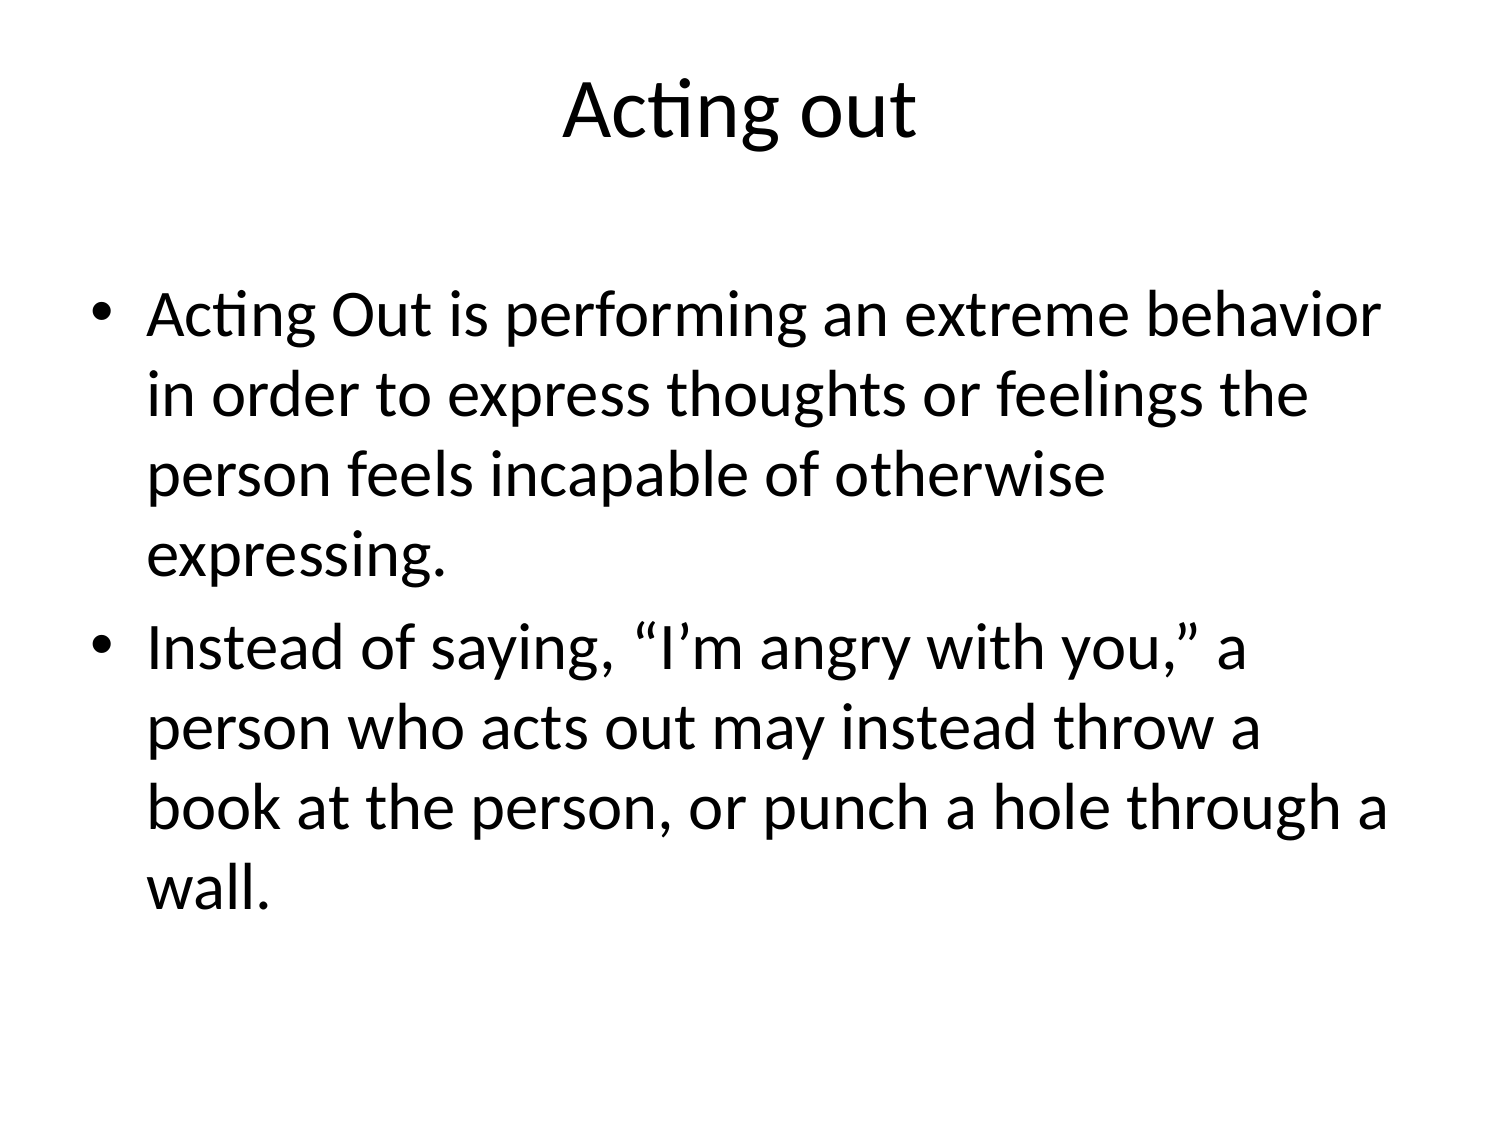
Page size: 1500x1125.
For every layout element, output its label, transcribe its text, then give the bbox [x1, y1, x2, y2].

title Acting out [75, 45, 1425, 163]
list Acting Out is performing an extreme behavior in order to express thoughts or feelings the person feels incapable of otherwise expressing. Instead of saying, “I’m angry with you,” a person who acts out may instead throw a book at the person, or punch a hole through a wall. [75, 262, 1425, 1005]
